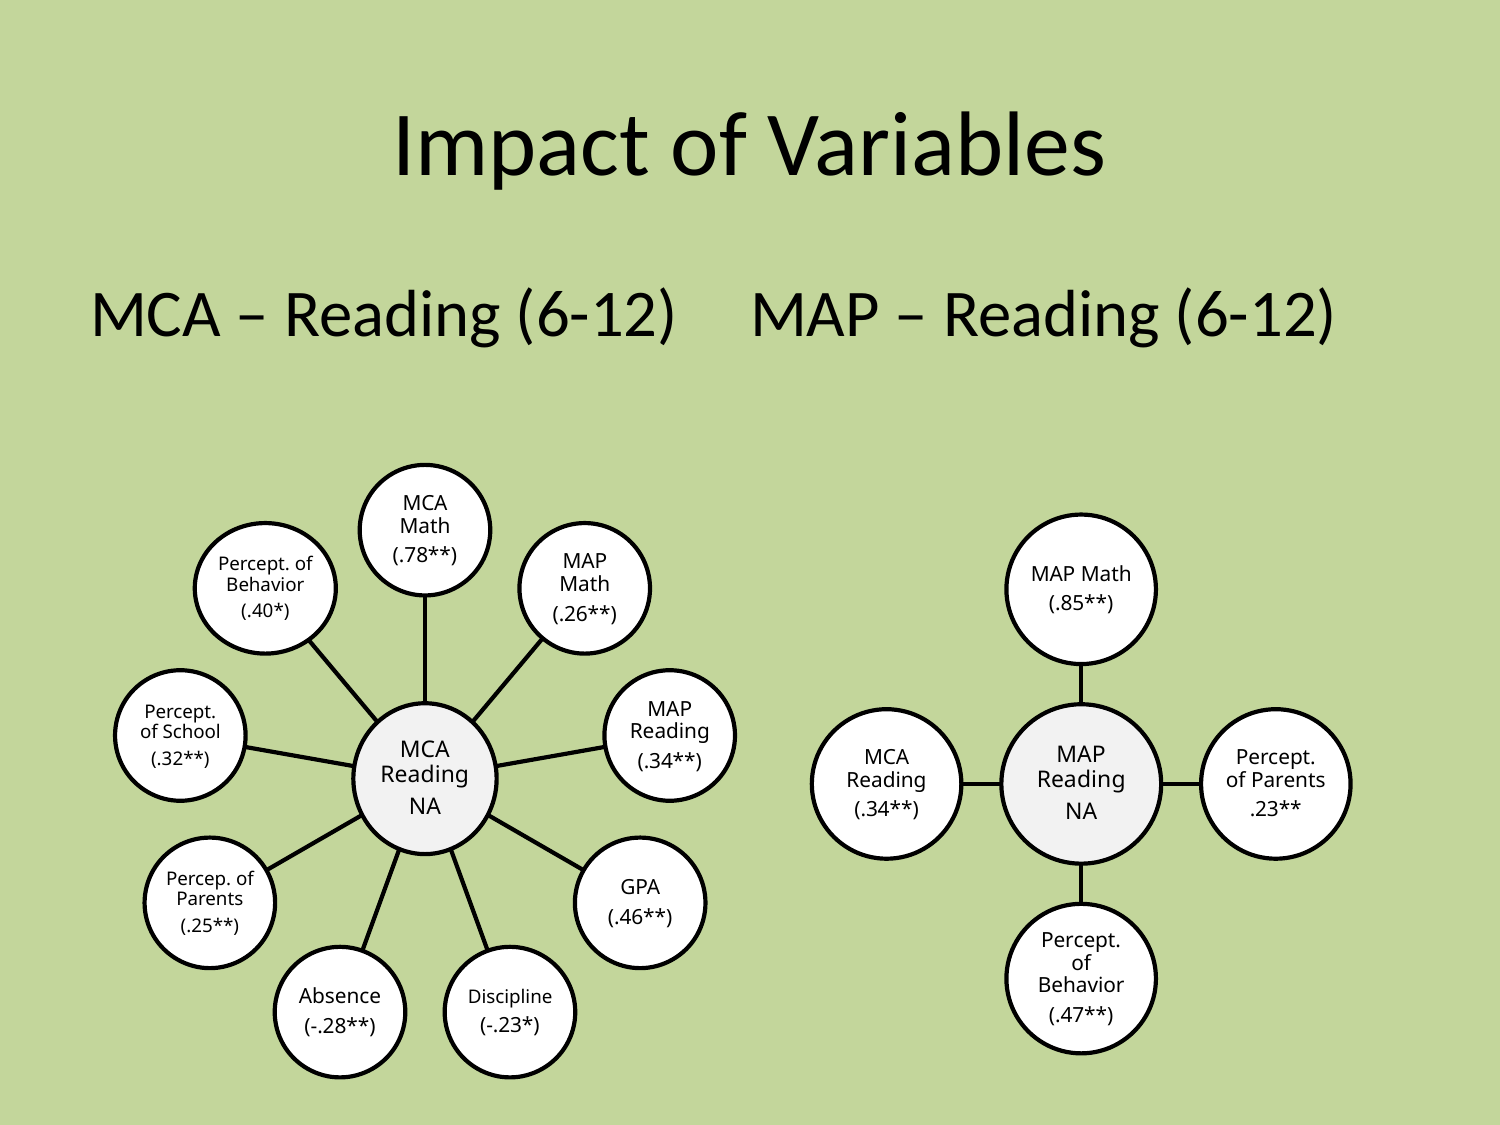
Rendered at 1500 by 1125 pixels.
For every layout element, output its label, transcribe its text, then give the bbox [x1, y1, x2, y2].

list MCA – Reading (6-12) MAP – Reading (6-12) [75, 262, 1425, 510]
title Impact of Variables [75, 45, 1425, 233]
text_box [74, 462, 776, 1081]
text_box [779, 512, 1451, 1056]
